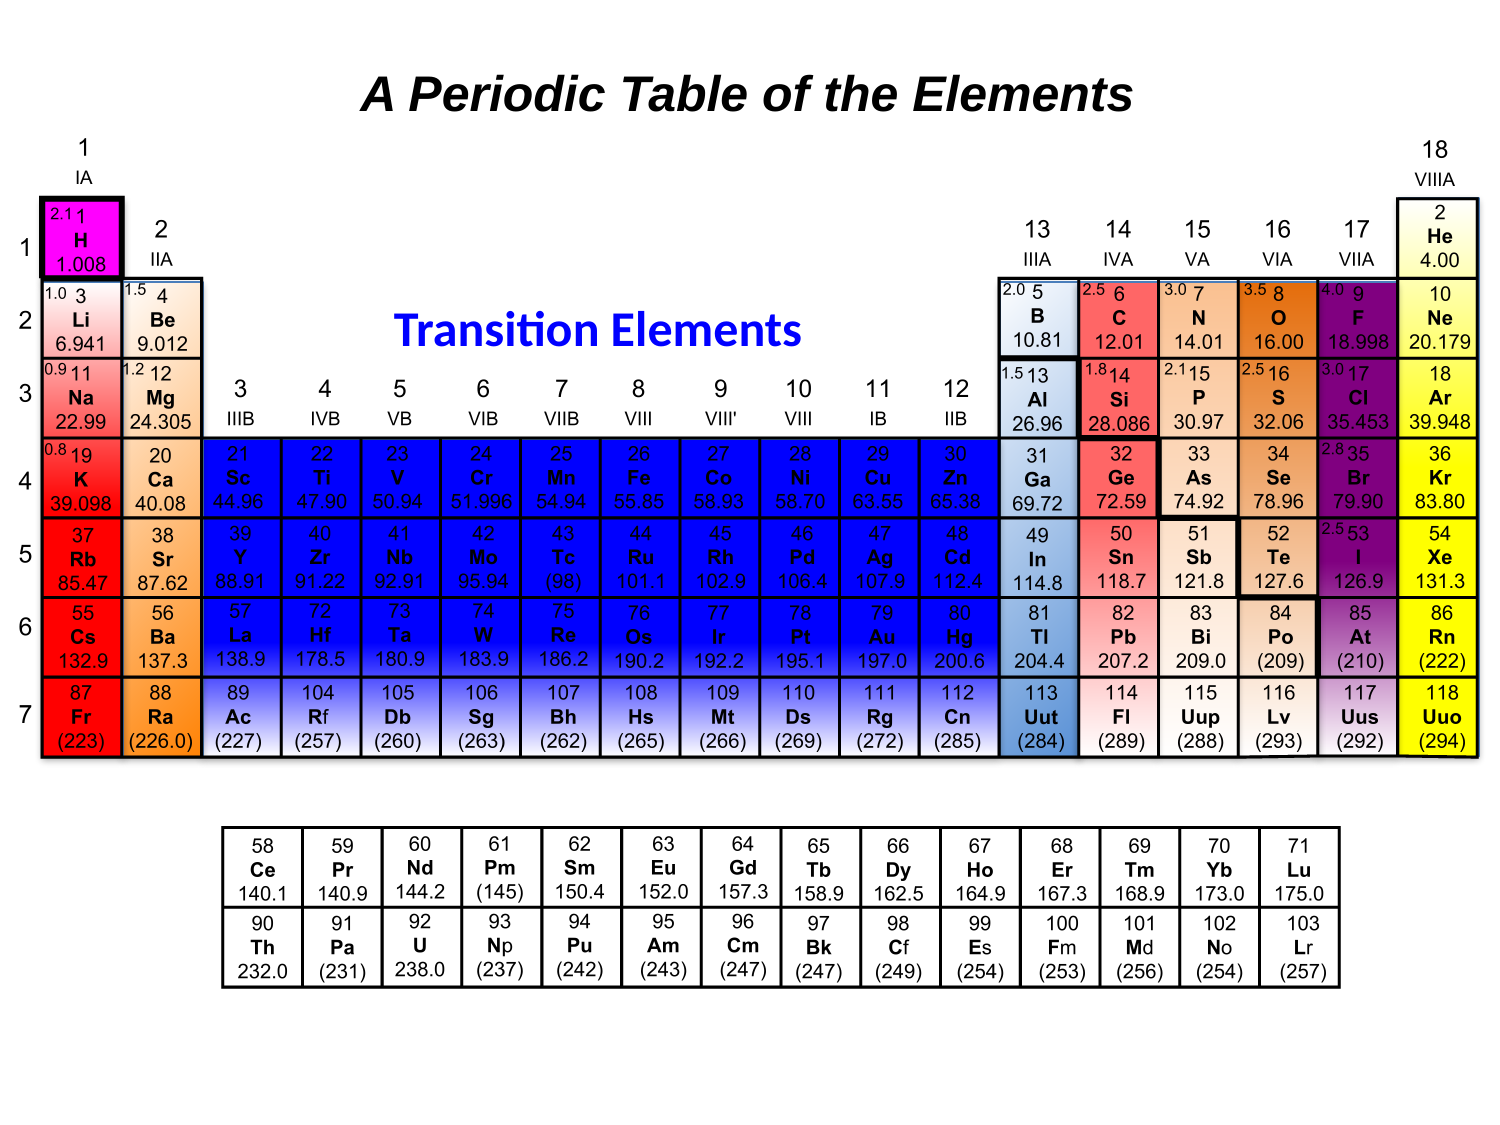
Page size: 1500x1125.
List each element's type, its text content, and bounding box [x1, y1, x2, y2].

text_box A Periodic Table of the Elements [345, 54, 1151, 127]
picture [14, 128, 1484, 993]
